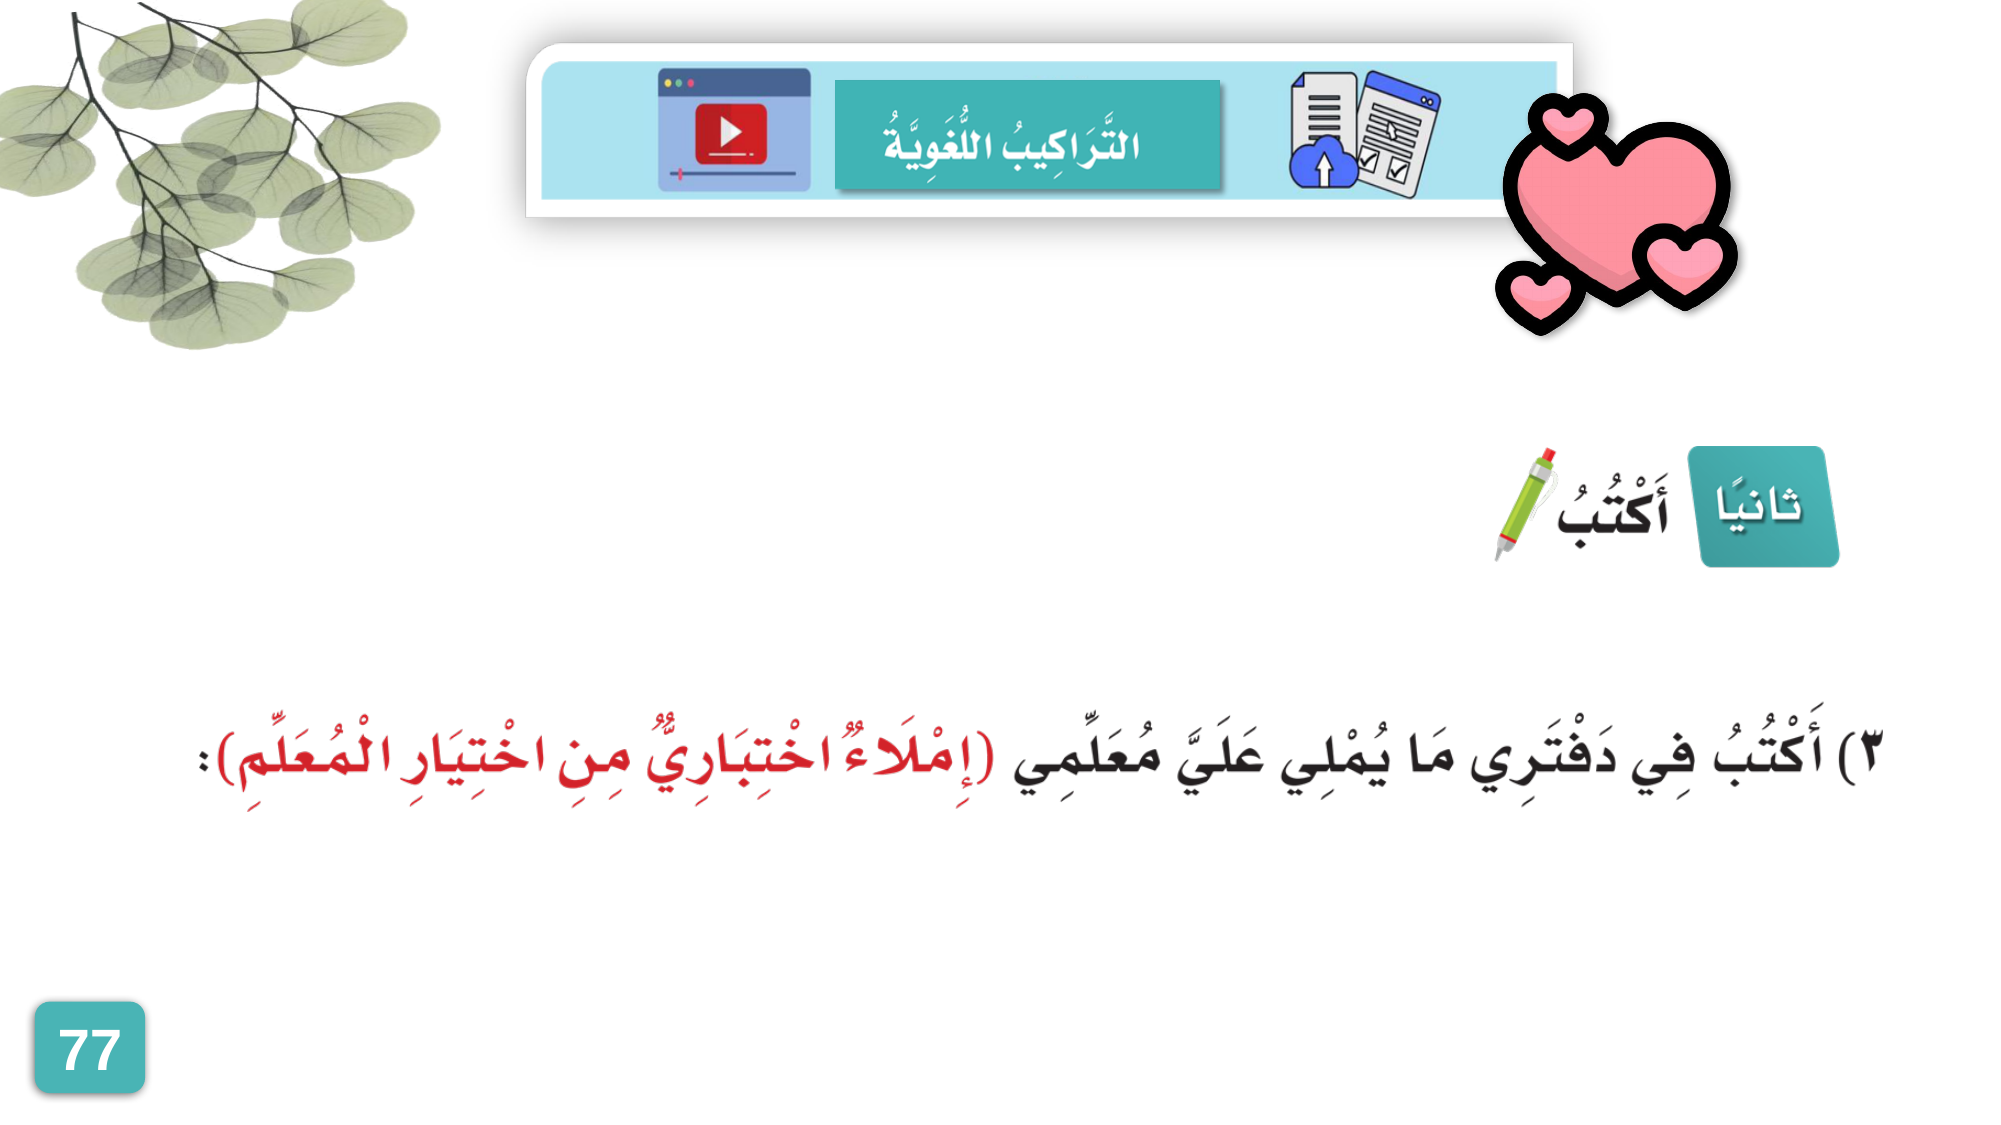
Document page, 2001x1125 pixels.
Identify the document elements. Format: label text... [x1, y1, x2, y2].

picture [0, 0, 1738, 401]
picture [199, 446, 1883, 812]
text_box 77 [34, 1001, 146, 1094]
